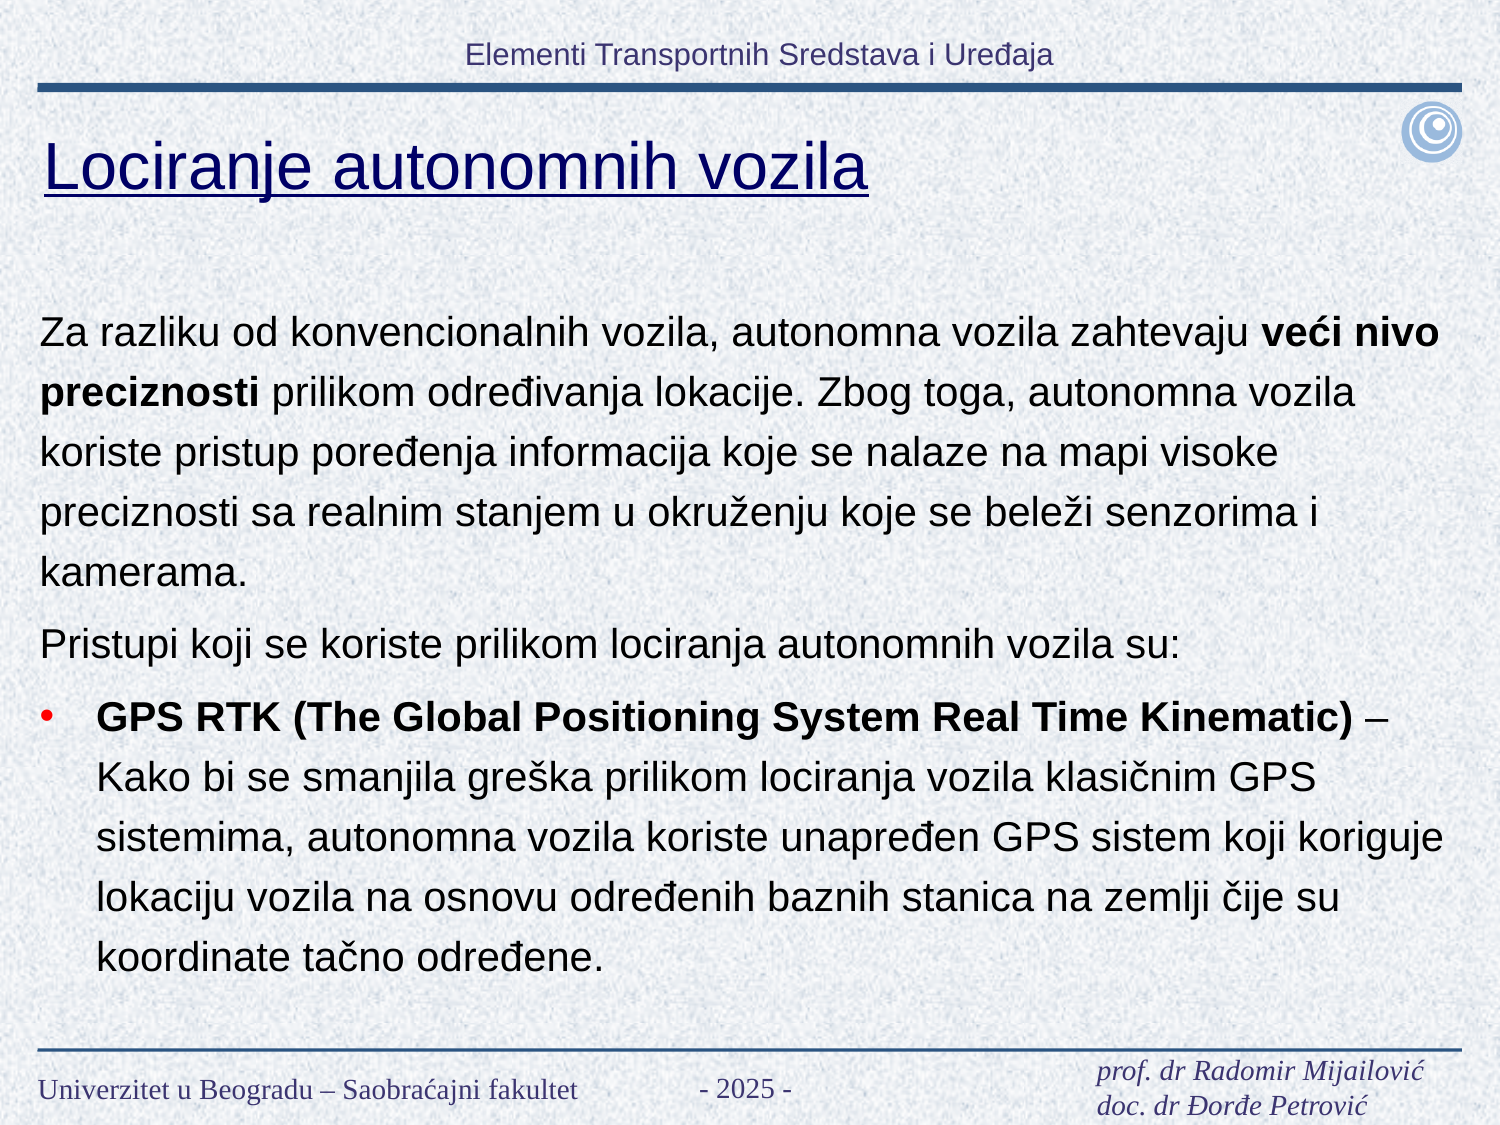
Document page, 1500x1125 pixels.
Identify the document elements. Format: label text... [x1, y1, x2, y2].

text_box Za razliku od konvencionalnih vozila, autonomna vozila zahtevaju veći nivo preciznosti prilikom određivanja lokacije. Zbog toga, autonomna vozila koriste pristup poređenja informacija koje se nalaze na mapi visoke preciznosti sa realnim stanjem u okruženju koje se beleži senzorima i kamerama. Pristupi koji se koriste prilikom lociranja autonomnih vozila su: GPS RTK (The Global Positioning System Real Time Kinematic) – Kako bi se smanjila greška prilikom lociranja vozila klasičnim GPS sistemima, autonomna vozila koriste unapređen GPS sistem koji koriguje lokaciju vozila na osnovu određenih baznih stanica na zemlji čije su koordinate tačno određene. [24, 287, 1463, 988]
text_box Lociranje autonomnih vozila [28, 99, 885, 211]
picture [1400, 99, 1463, 164]
